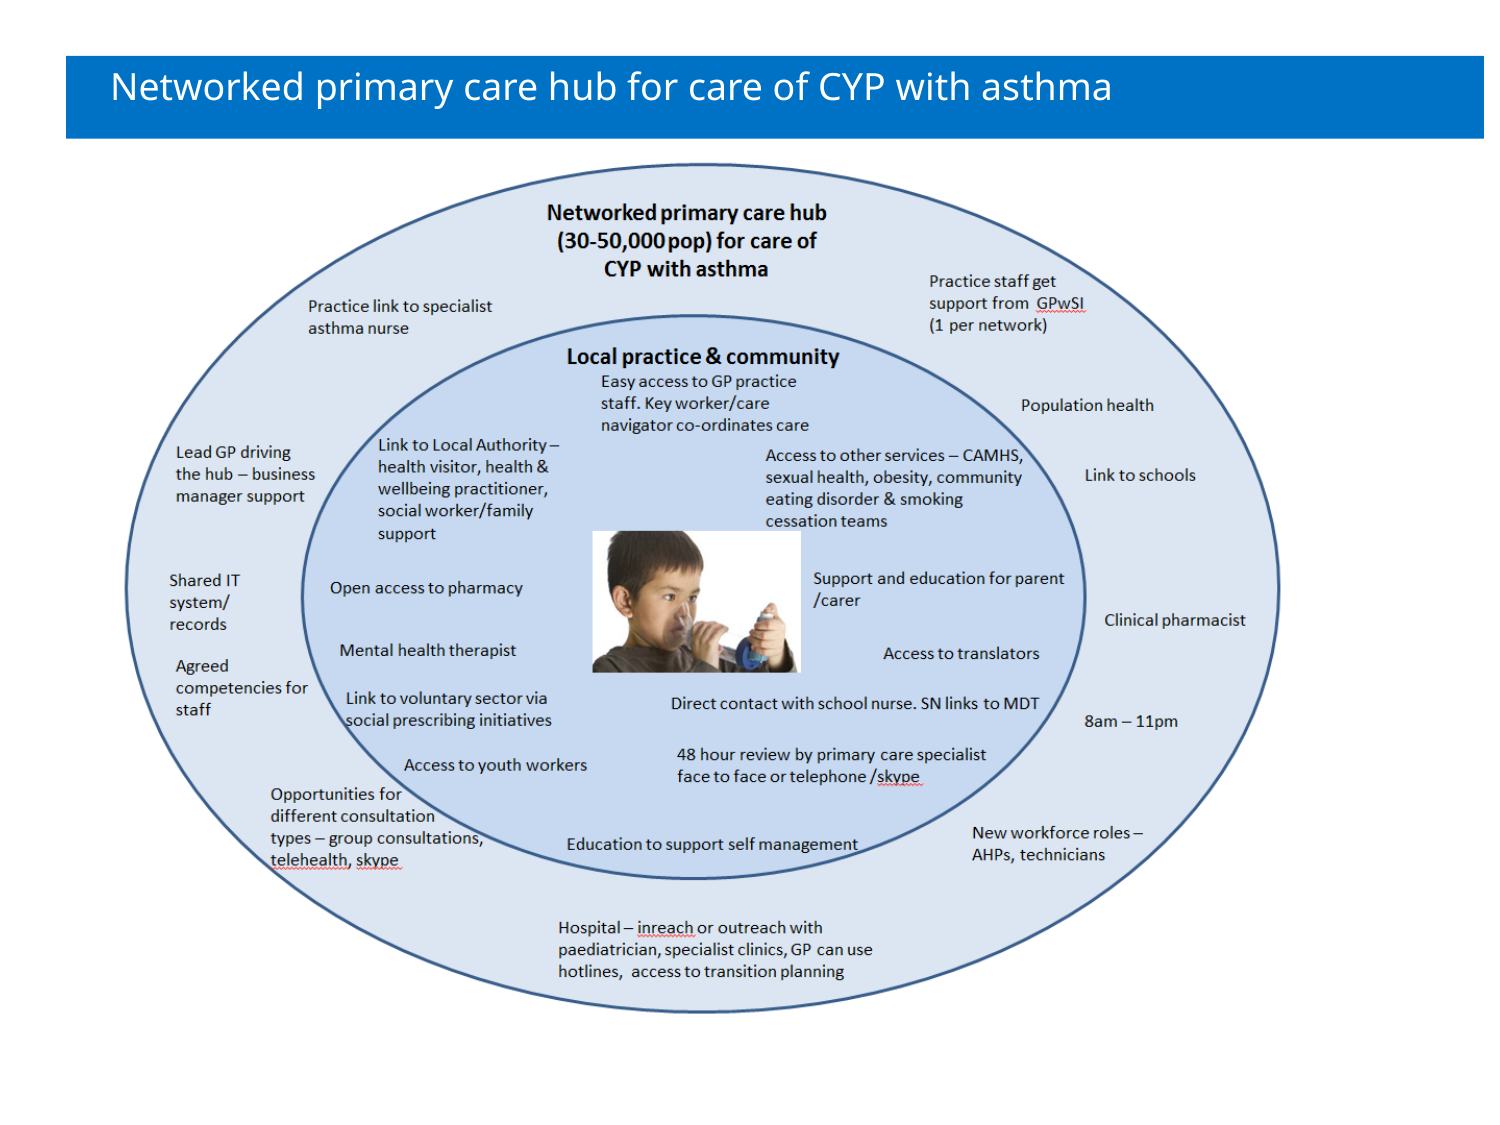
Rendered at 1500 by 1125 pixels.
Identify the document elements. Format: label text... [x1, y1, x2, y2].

text_box Networked primary care hub for care of CYP with asthma [66, 55, 1484, 139]
picture [100, 148, 1297, 1051]
